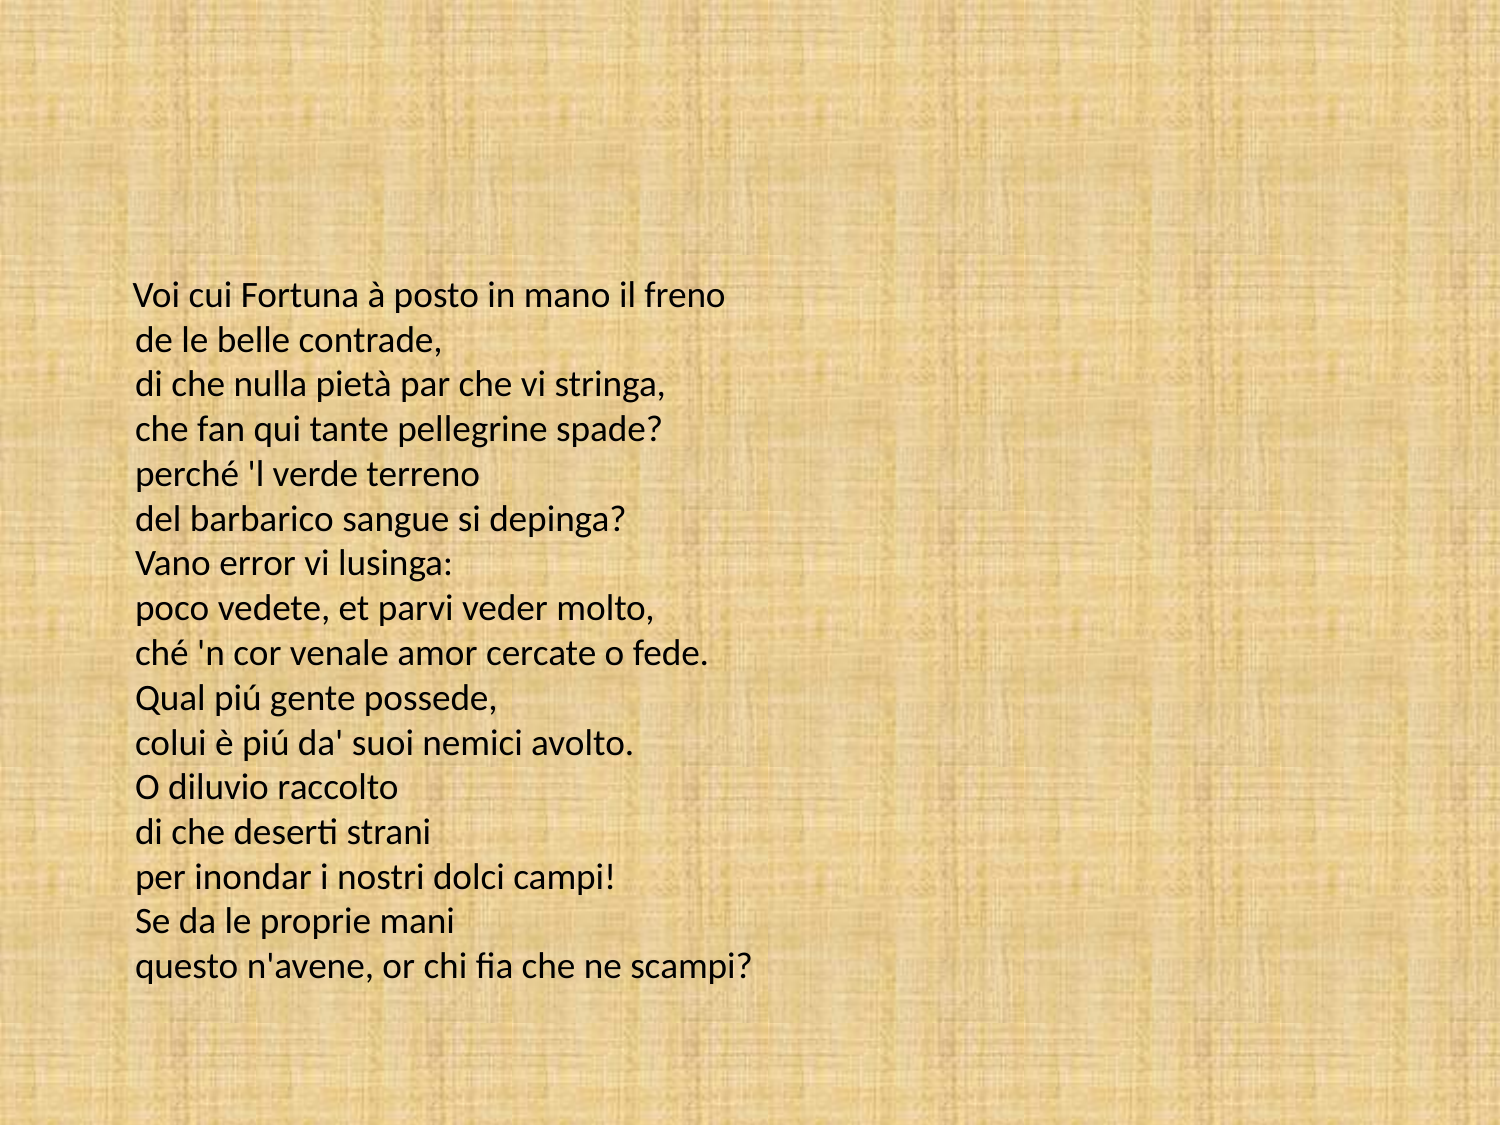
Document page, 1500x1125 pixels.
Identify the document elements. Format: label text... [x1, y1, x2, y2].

list Voi cui Fortuna à posto in mano il freno de le belle contrade, di che nulla pietà par che vi stringa, che fan qui tante pellegrine spade? perché 'l verde terreno del barbarico sangue si depinga? Vano error vi lusinga: poco vedete, et parvi veder molto, ché 'n cor venale amor cercate o fede. Qual piú gente possede, colui è piú da' suoi nemici avolto. O diluvio raccolto di che deserti strani per inondar i nostri dolci campi! Se da le proprie mani questo n'avene, or chi fia che ne scampi? [74, 262, 1426, 1006]
picture [0, 0, 1500, 1125]
